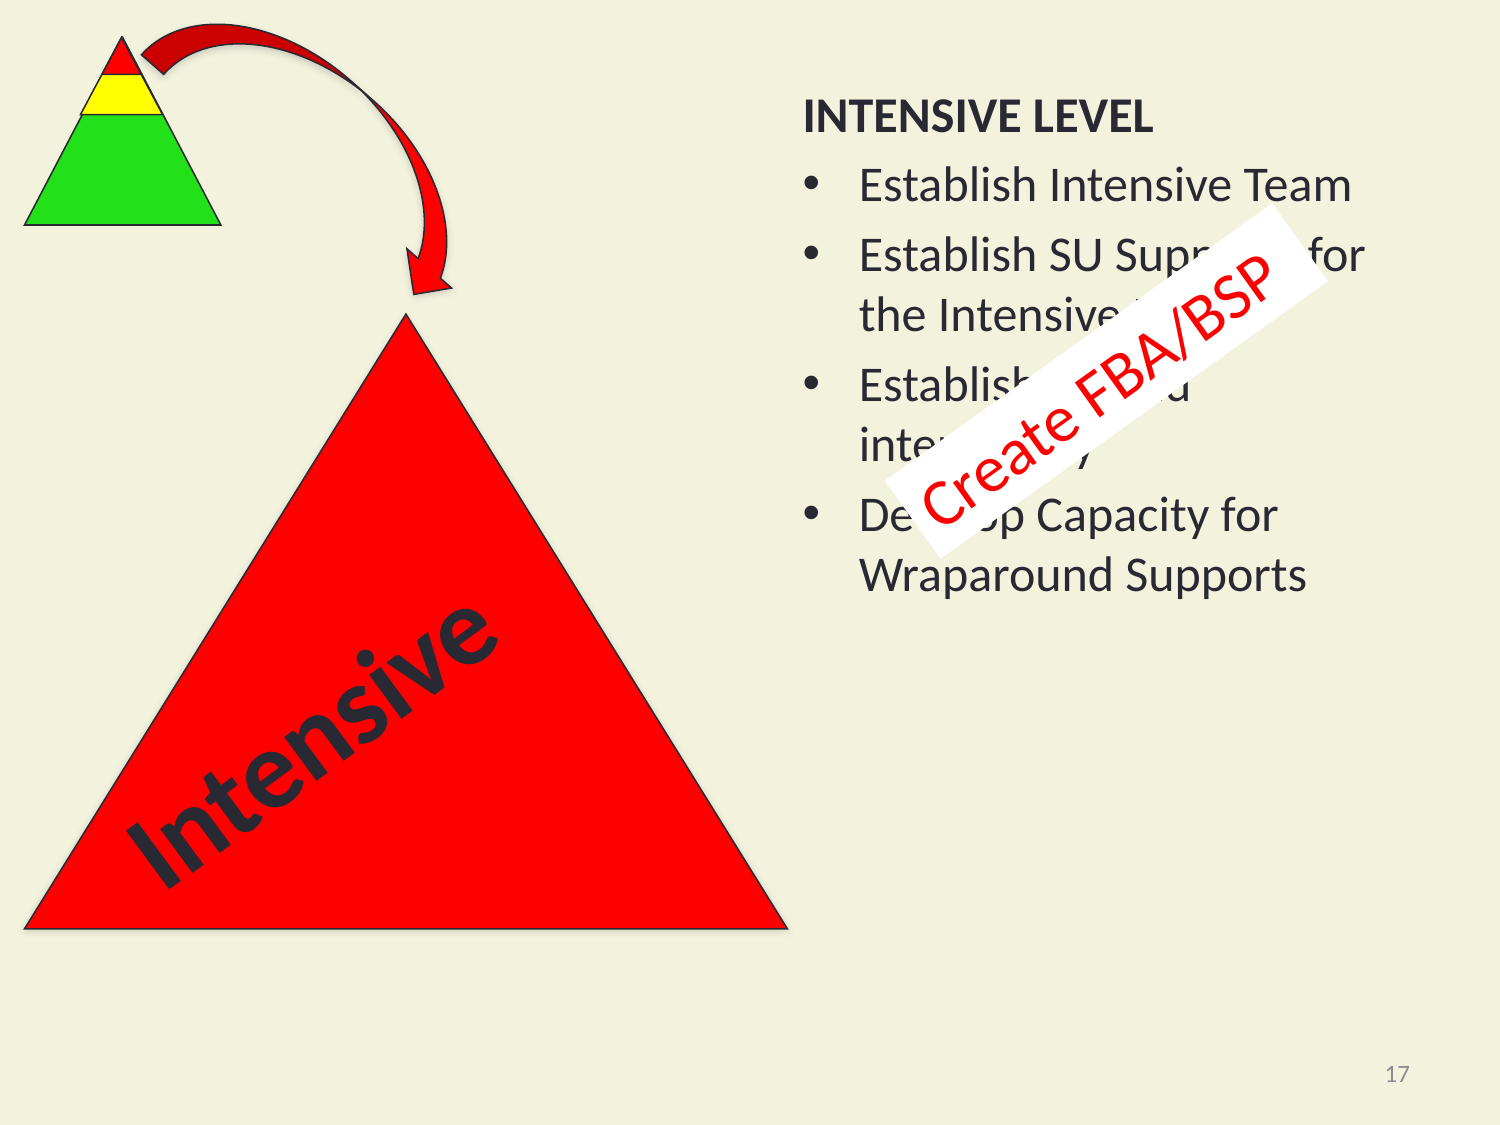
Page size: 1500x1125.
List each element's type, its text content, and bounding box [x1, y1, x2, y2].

text_box [24, 822, 169, 929]
text_box Intensive [80, 496, 592, 929]
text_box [24, 37, 222, 226]
text_box [116, 314, 787, 929]
slide_number 17 [1074, 1042, 1425, 1103]
text_box [168, 24, 452, 295]
text_box INTENSIVE LEVEL Establish Intensive Team Establish SU Supports for the Intensive Level Establish SU and interagency Develop Capacity for Wraparound Supports [787, 74, 1426, 1073]
text_box Create FBA/BSP [884, 203, 1329, 559]
